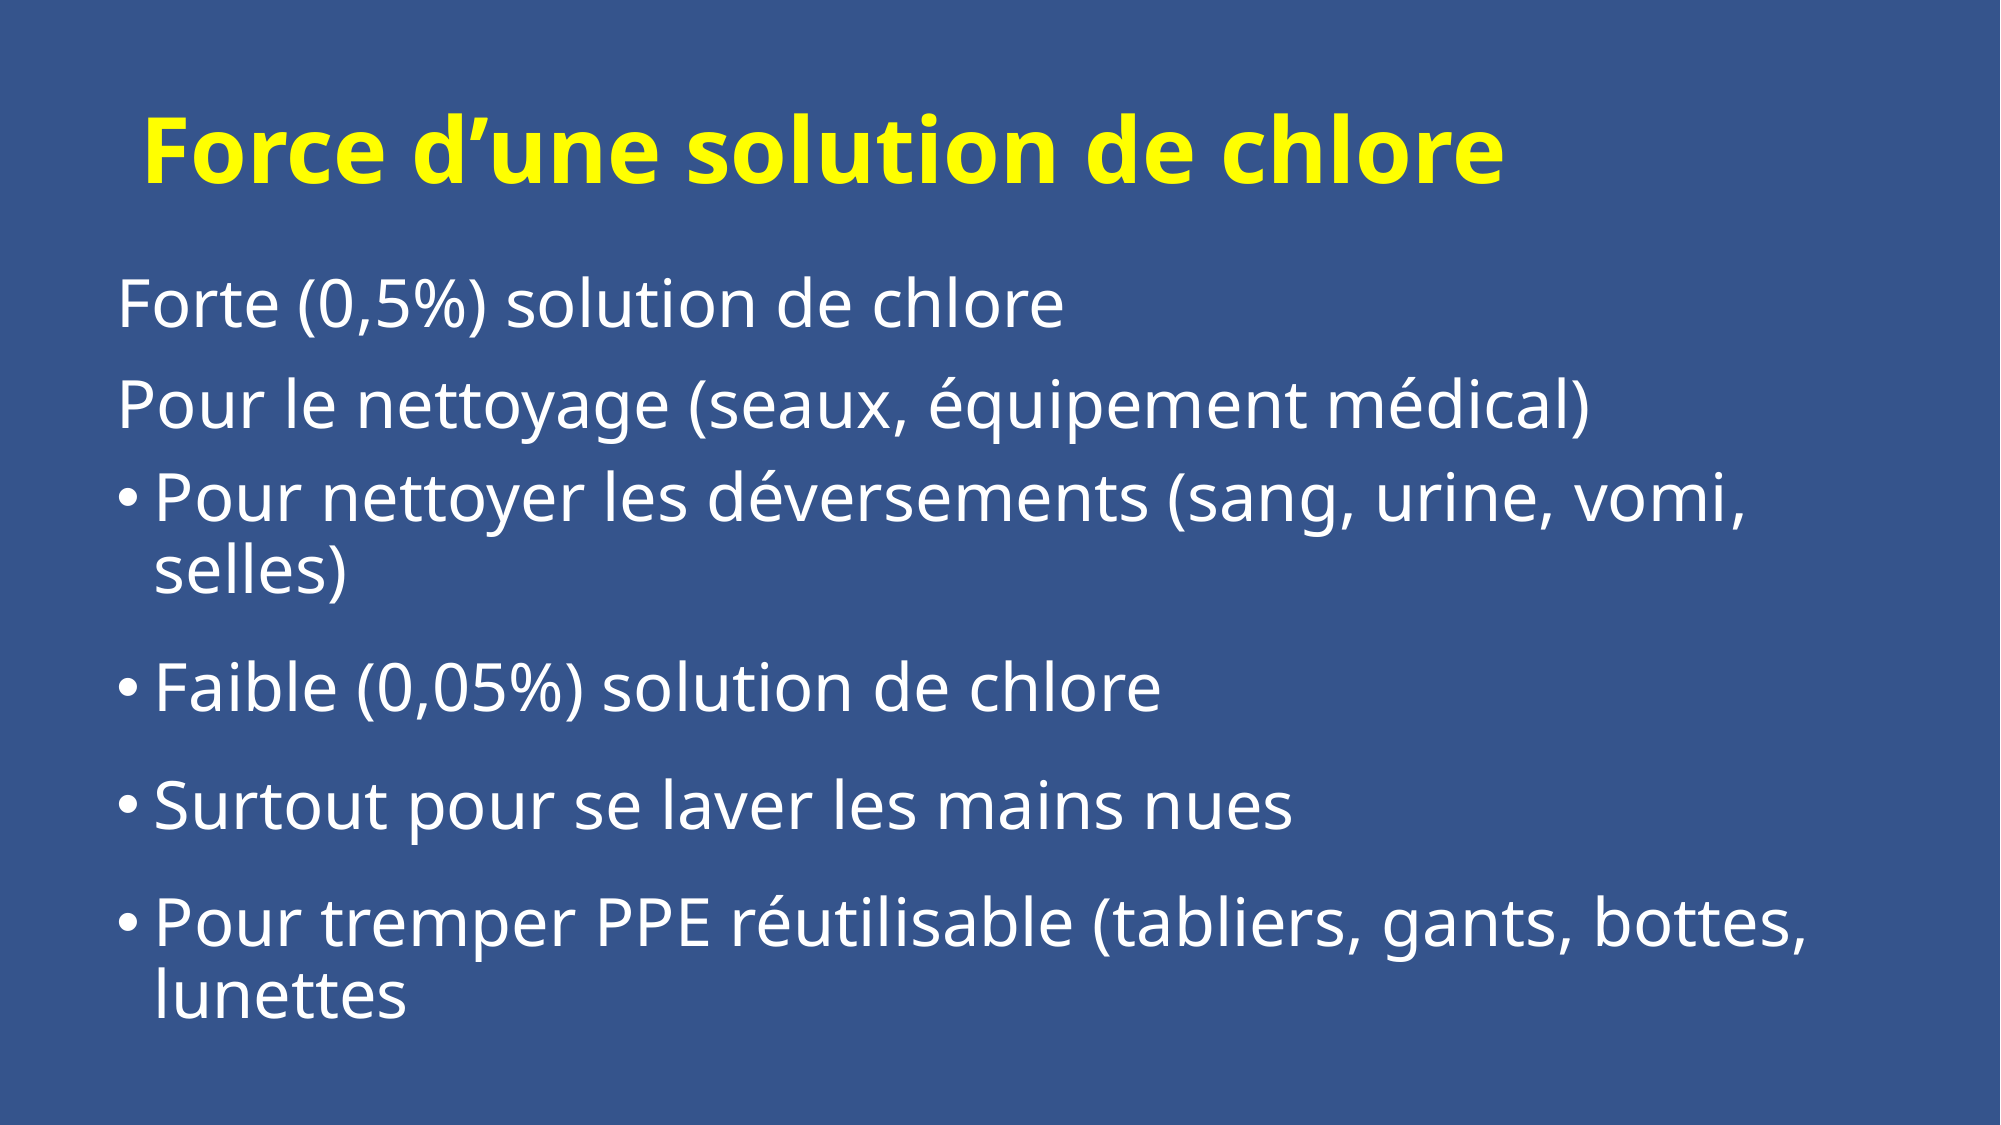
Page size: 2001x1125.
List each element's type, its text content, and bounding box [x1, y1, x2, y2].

list Forte (0,5%) solution de chlore Pour le nettoyage (seaux, équipement médical) Pour nettoyer les déversements (sang, urine, vomi, selles) Faible (0,05%) solution de chlore Surtout pour se laver les mains nues Pour tremper PPE réutilisable (tabliers, gants, bottes, lunettes [101, 262, 1902, 1013]
title Force d’une solution de chlore [101, 84, 1827, 262]
